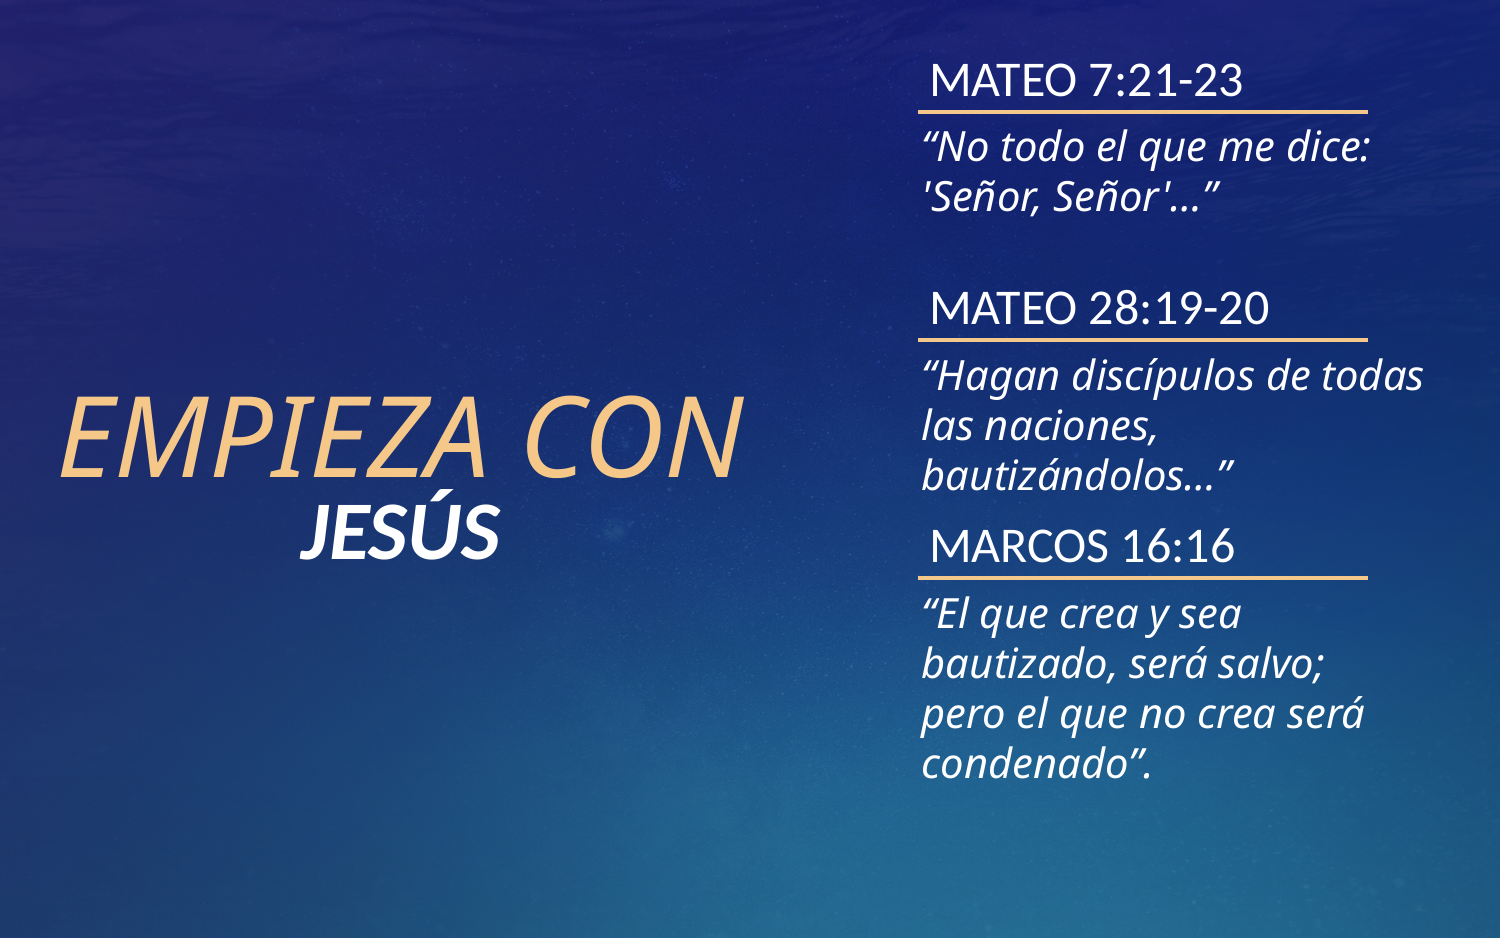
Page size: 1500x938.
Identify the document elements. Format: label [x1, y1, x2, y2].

text_box [24, 357, 777, 586]
text_box [906, 504, 1419, 747]
text_box [906, 266, 1450, 458]
text_box [906, 38, 1450, 230]
picture [0, 0, 1500, 938]
